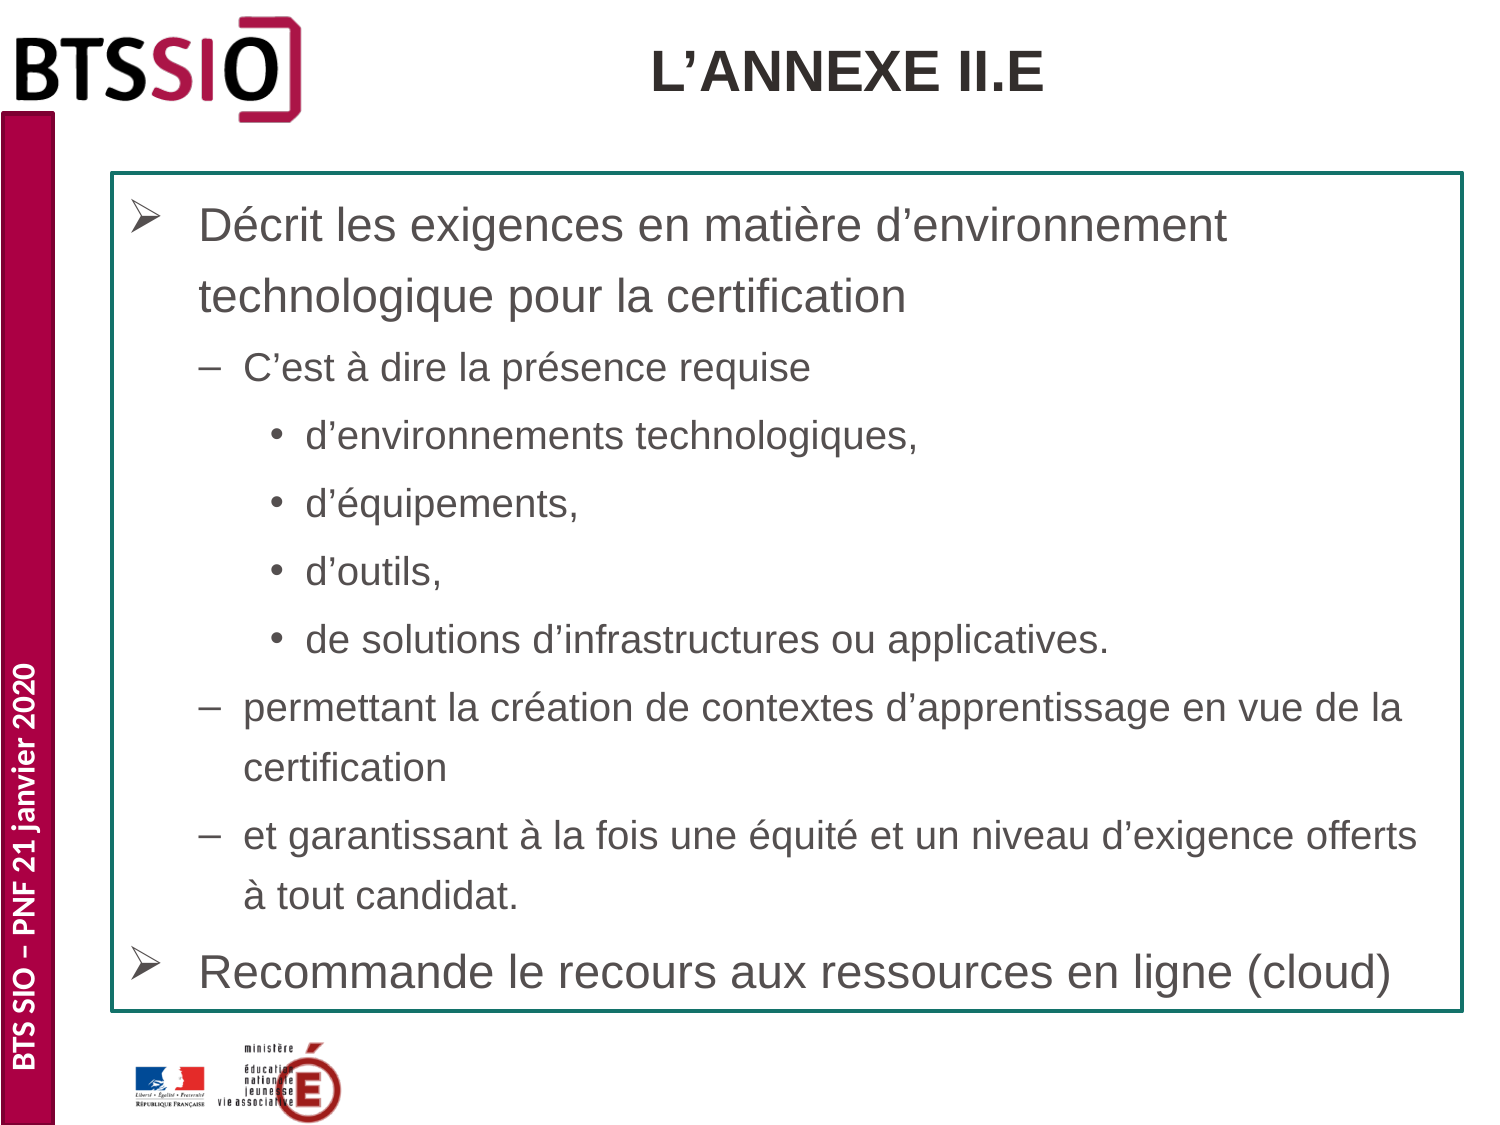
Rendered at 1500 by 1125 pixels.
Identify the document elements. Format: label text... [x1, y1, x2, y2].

list Décrit les exigences en matière d’environnement technologique pour la certification C’est à dire la présence requise d’environnements technologiques, d’équipements, d’outils, de solutions d’infrastructures ou applicatives. permettant la création de contextes d’apprentissage en vue de la certification et garantissant à la fois une équité et un niveau d’exigence offerts à tout candidat. Recommande le recours aux ressources en ligne (cloud) [110, 171, 1464, 1013]
title L’annexe II.E [194, 0, 1500, 138]
picture [0, 0, 319, 148]
picture [135, 1040, 343, 1125]
